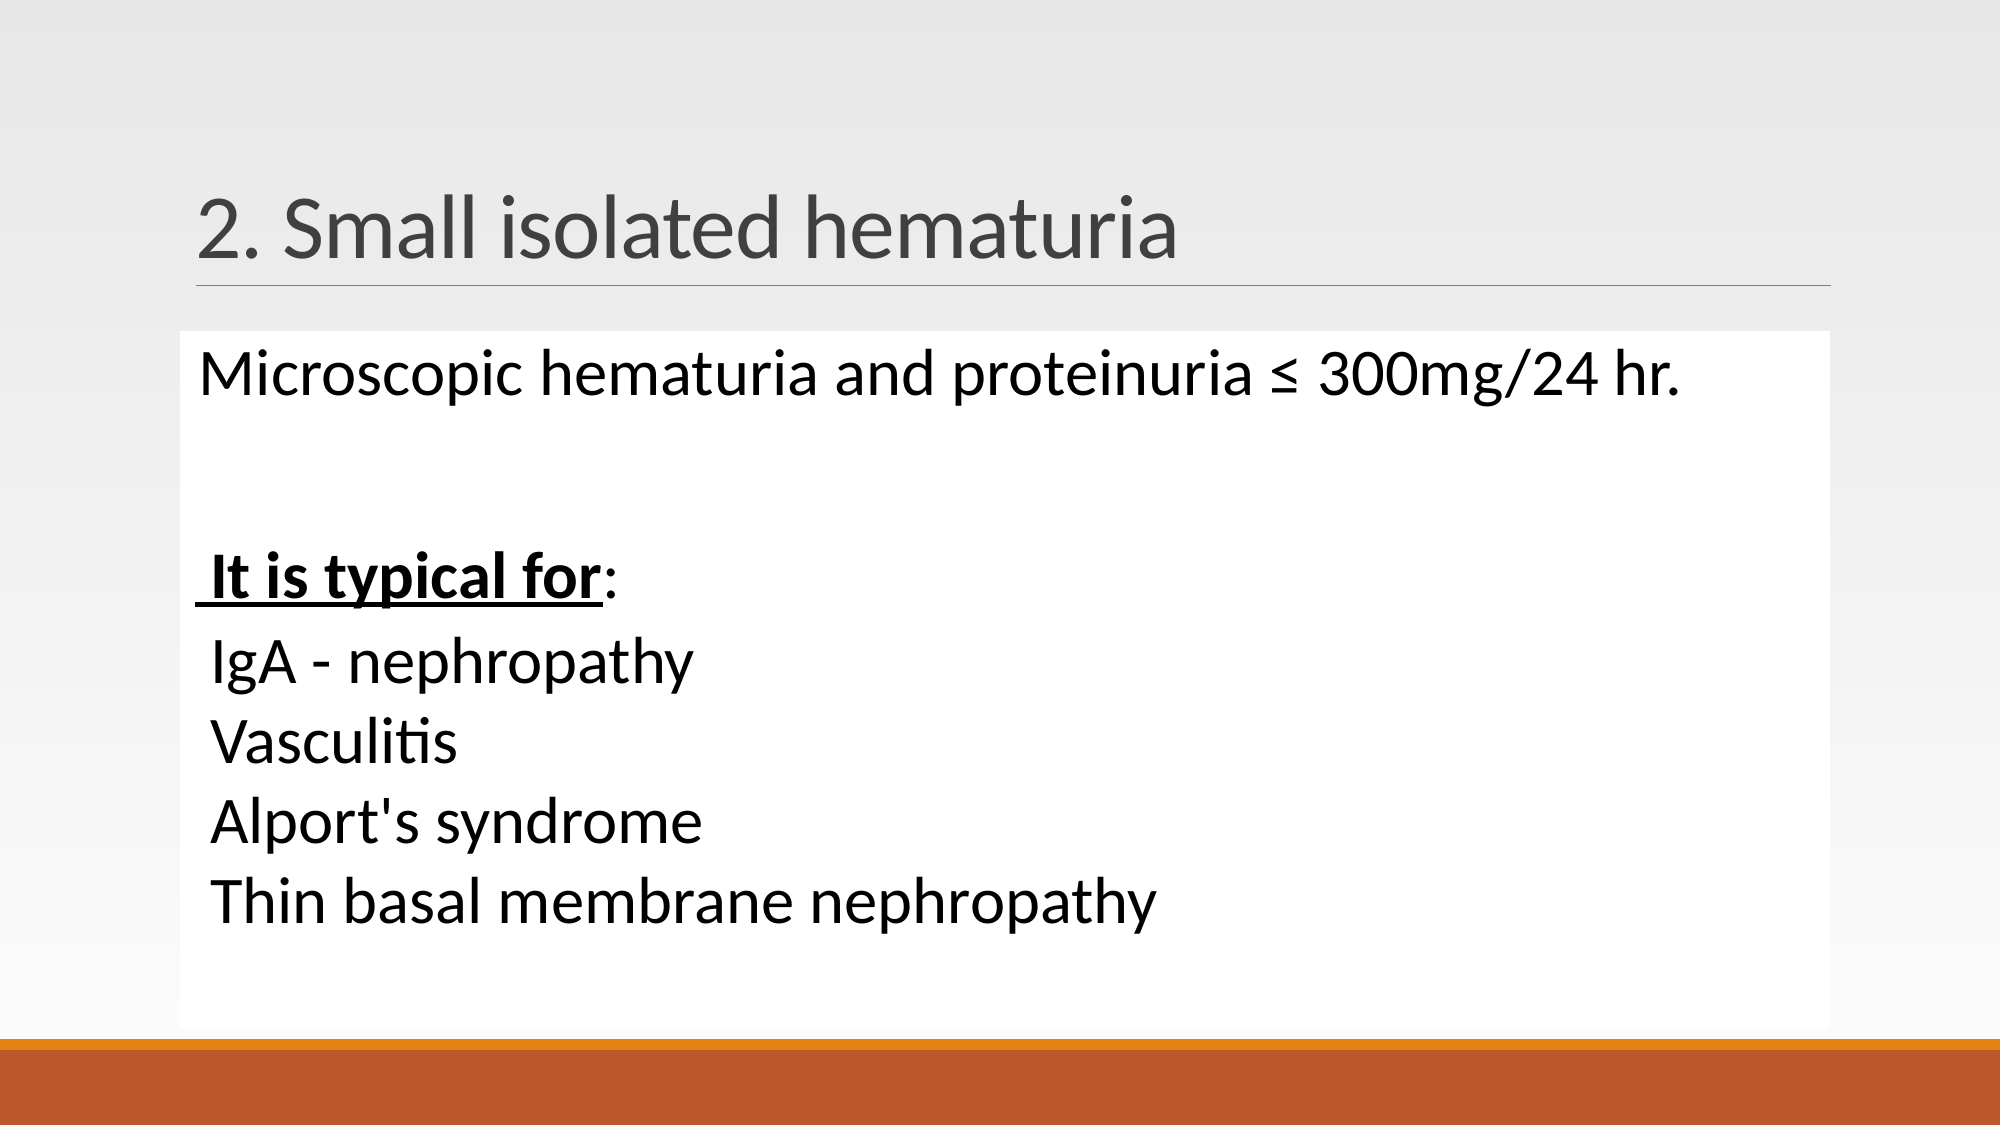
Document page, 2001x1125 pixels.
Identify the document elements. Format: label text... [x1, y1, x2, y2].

title 2. Small isolated hematuria [180, 47, 1830, 285]
list Microscopic hematuria and proteinuria ≤ 300mg/24 hr. It is typical for: IgA - nephropathy Vasculitis Alport's syndrome Thin basal membrane nephropathy [180, 330, 1830, 1029]
